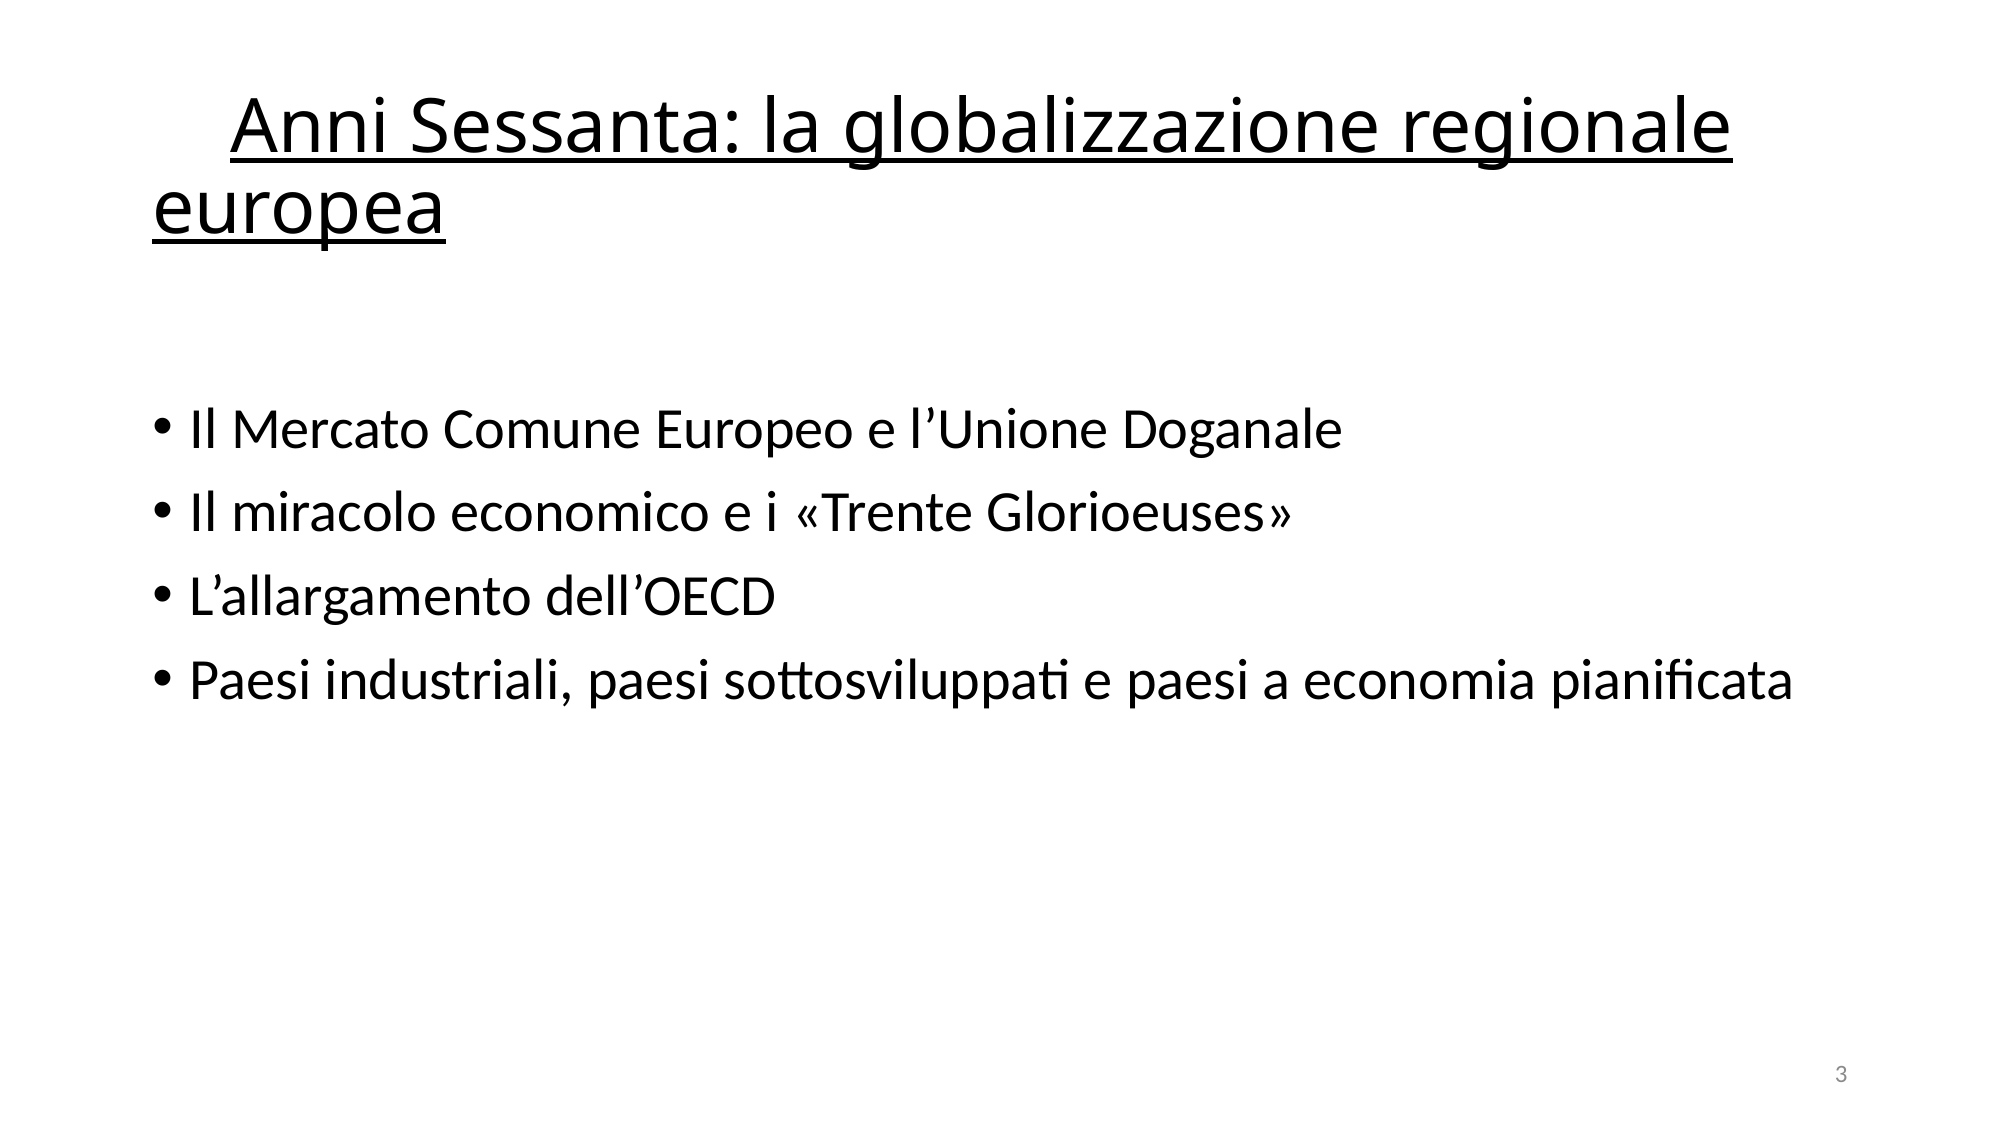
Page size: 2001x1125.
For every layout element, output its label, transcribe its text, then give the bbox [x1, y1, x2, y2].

slide_number 3 [1412, 1042, 1863, 1103]
title Anni Sessanta: la globalizzazione regionale europea [137, 59, 1863, 278]
list Il Mercato Comune Europeo e l’Unione Doganale Il miracolo economico e i «Trente Glorioeuses» L’allargamento dell’OECD Paesi industriali, paesi sottosviluppati e paesi a economia pianificata [137, 299, 1863, 1014]
